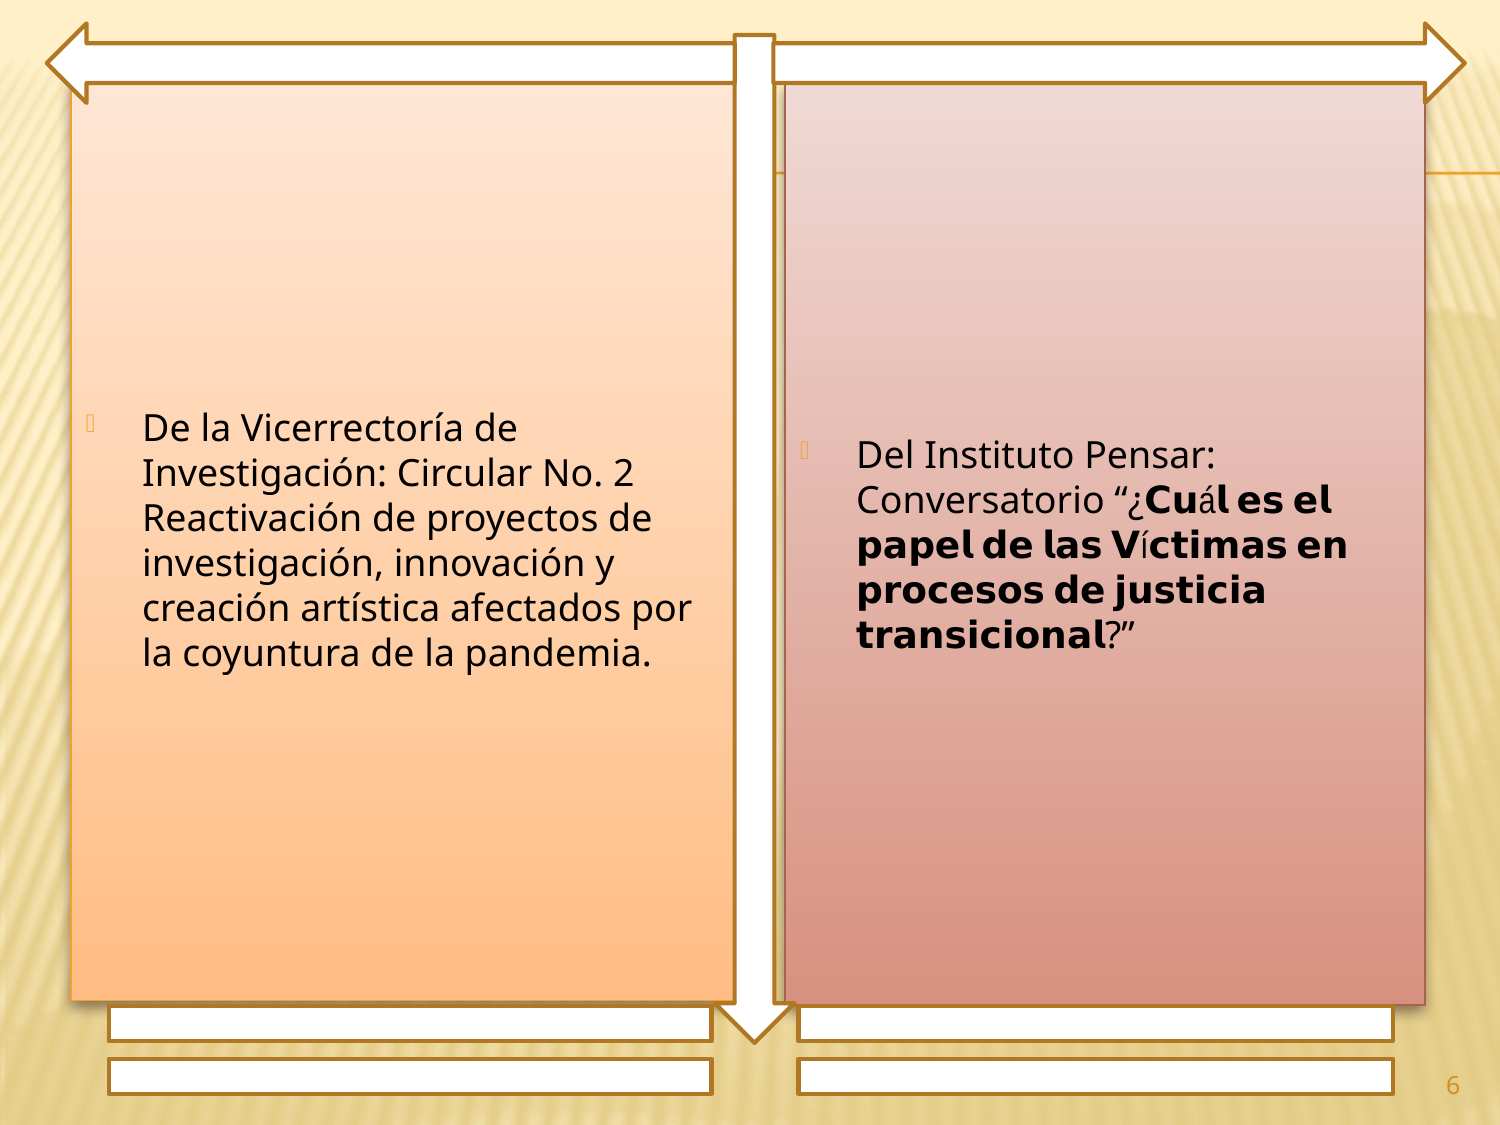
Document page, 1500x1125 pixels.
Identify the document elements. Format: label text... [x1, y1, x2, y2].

list De la Vicerrectoría de Investigación: Circular No. 2 Reactivación de proyectos de investigación, innovación y creación artística afectados por la coyuntura de la pandemia. [70, 86, 732, 1001]
list Del Instituto Pensar: Conversatorio “¿𝗖𝘂á𝗹 𝗲𝘀 𝗲𝗹 𝗽𝗮𝗽𝗲𝗹 𝗱𝗲 𝗹𝗮𝘀 𝗩í𝗰𝘁𝗶𝗺𝗮𝘀 𝗲𝗻 𝗽𝗿𝗼𝗰𝗲𝘀𝗼𝘀 𝗱𝗲 𝗷𝘂𝘀𝘁𝗶𝗰𝗶𝗮 𝘁𝗿𝗮𝗻𝘀𝗶𝗰𝗶𝗼𝗻𝗮𝗹?” [784, 86, 1426, 1006]
text_box [712, 32, 797, 1046]
text_box [107, 1004, 714, 1043]
text_box [771, 21, 1467, 105]
text_box [796, 1004, 1395, 1043]
text_box [796, 1057, 1395, 1096]
text_box [107, 1057, 714, 1096]
slide_number 6 [1350, 1062, 1475, 1103]
text_box [44, 21, 737, 105]
